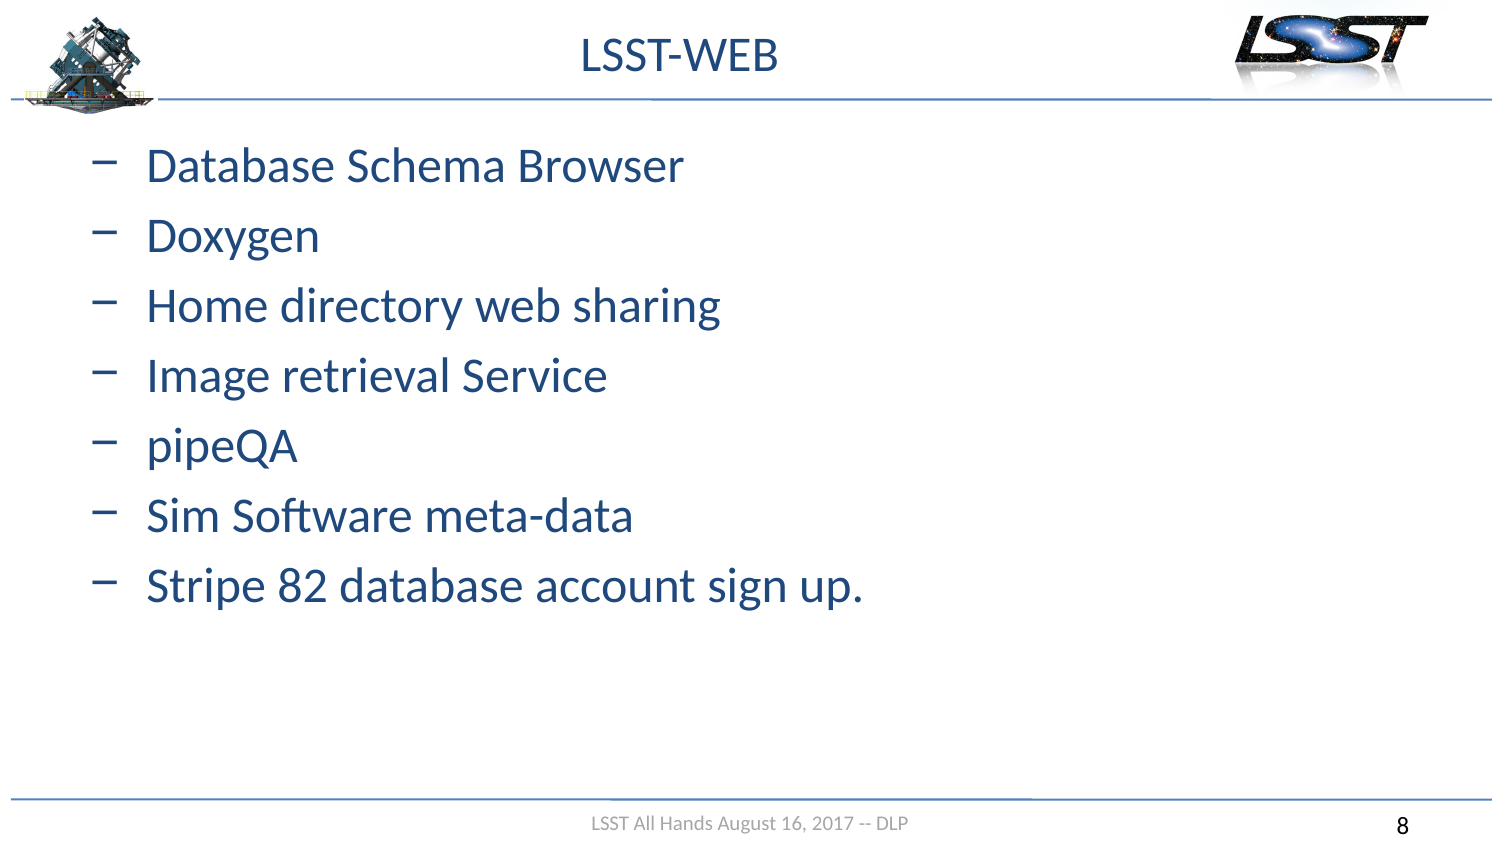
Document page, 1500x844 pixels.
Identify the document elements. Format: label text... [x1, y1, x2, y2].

list Database Schema Browser Doxygen Home directory web sharing Image retrieval Service pipeQA Sim Software meta-data Stripe 82 database account sign up. [74, 124, 1426, 779]
title LSST-WEB [172, 17, 1188, 87]
picture [24, 11, 158, 114]
picture [1206, 0, 1450, 134]
